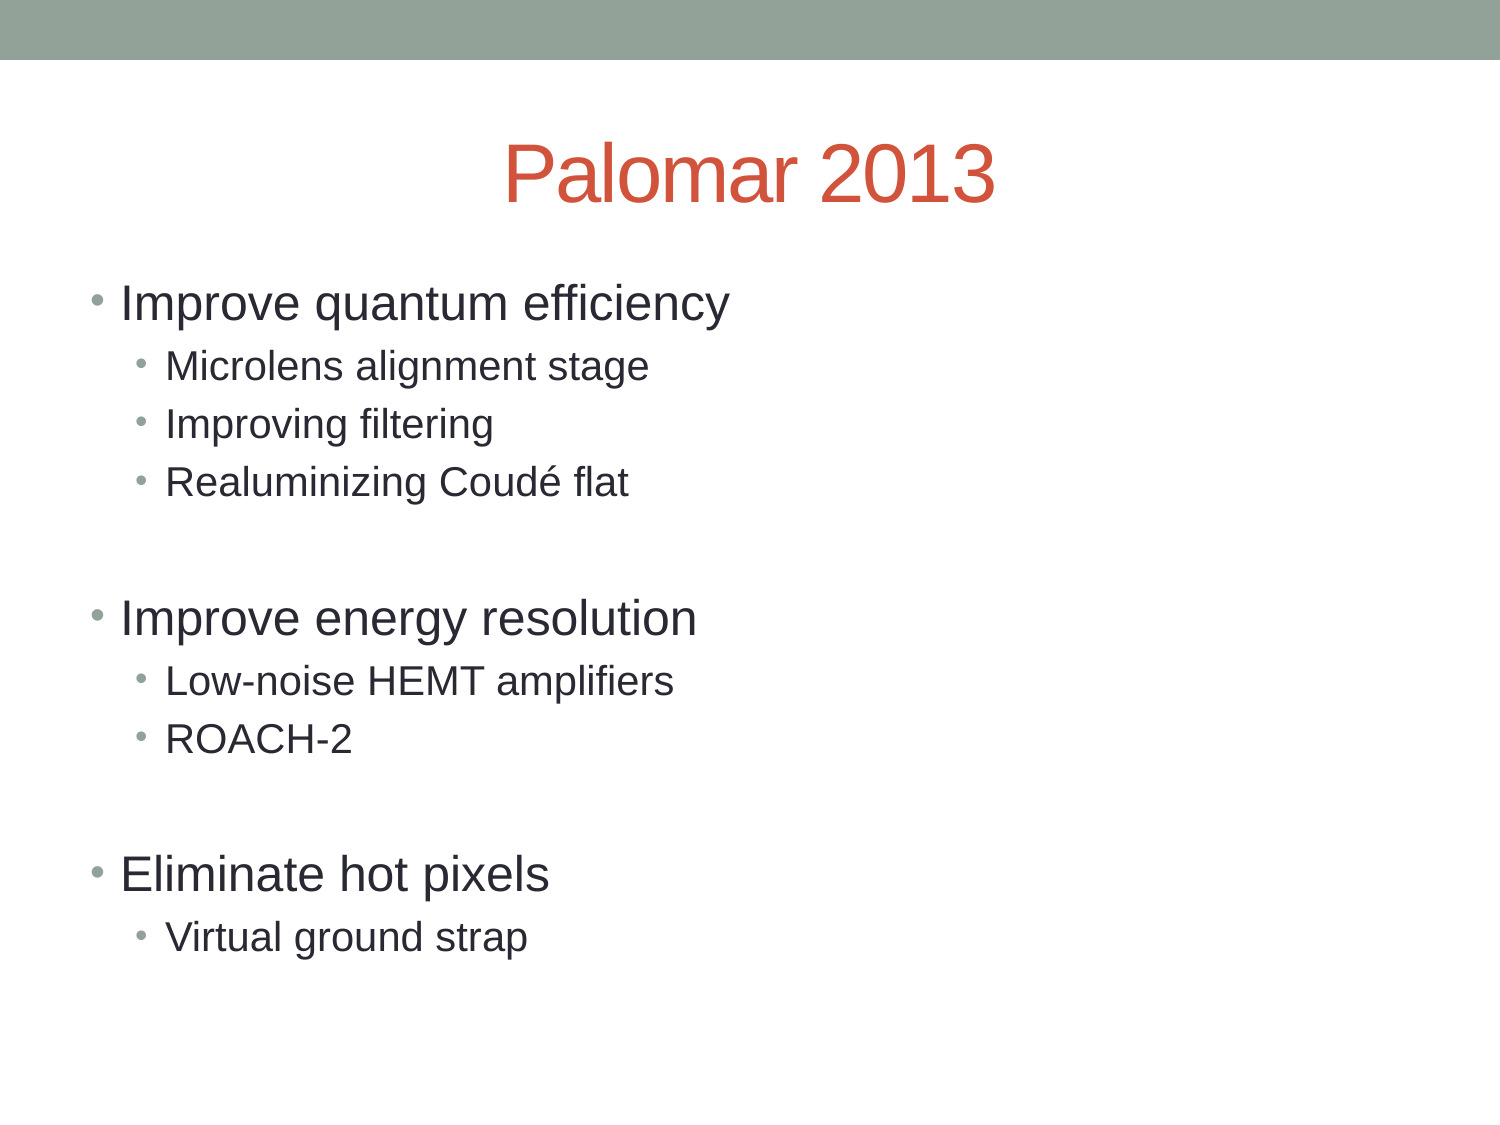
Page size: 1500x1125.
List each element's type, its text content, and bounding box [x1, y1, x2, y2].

list Improve quantum efficiency Microlens alignment stage Improving filtering Realuminizing Coudé flat Improve energy resolution Low-noise HEMT amplifiers ROACH-2 Eliminate hot pixels Virtual ground strap [75, 262, 1425, 1063]
title Palomar 2013 [75, 87, 1425, 250]
